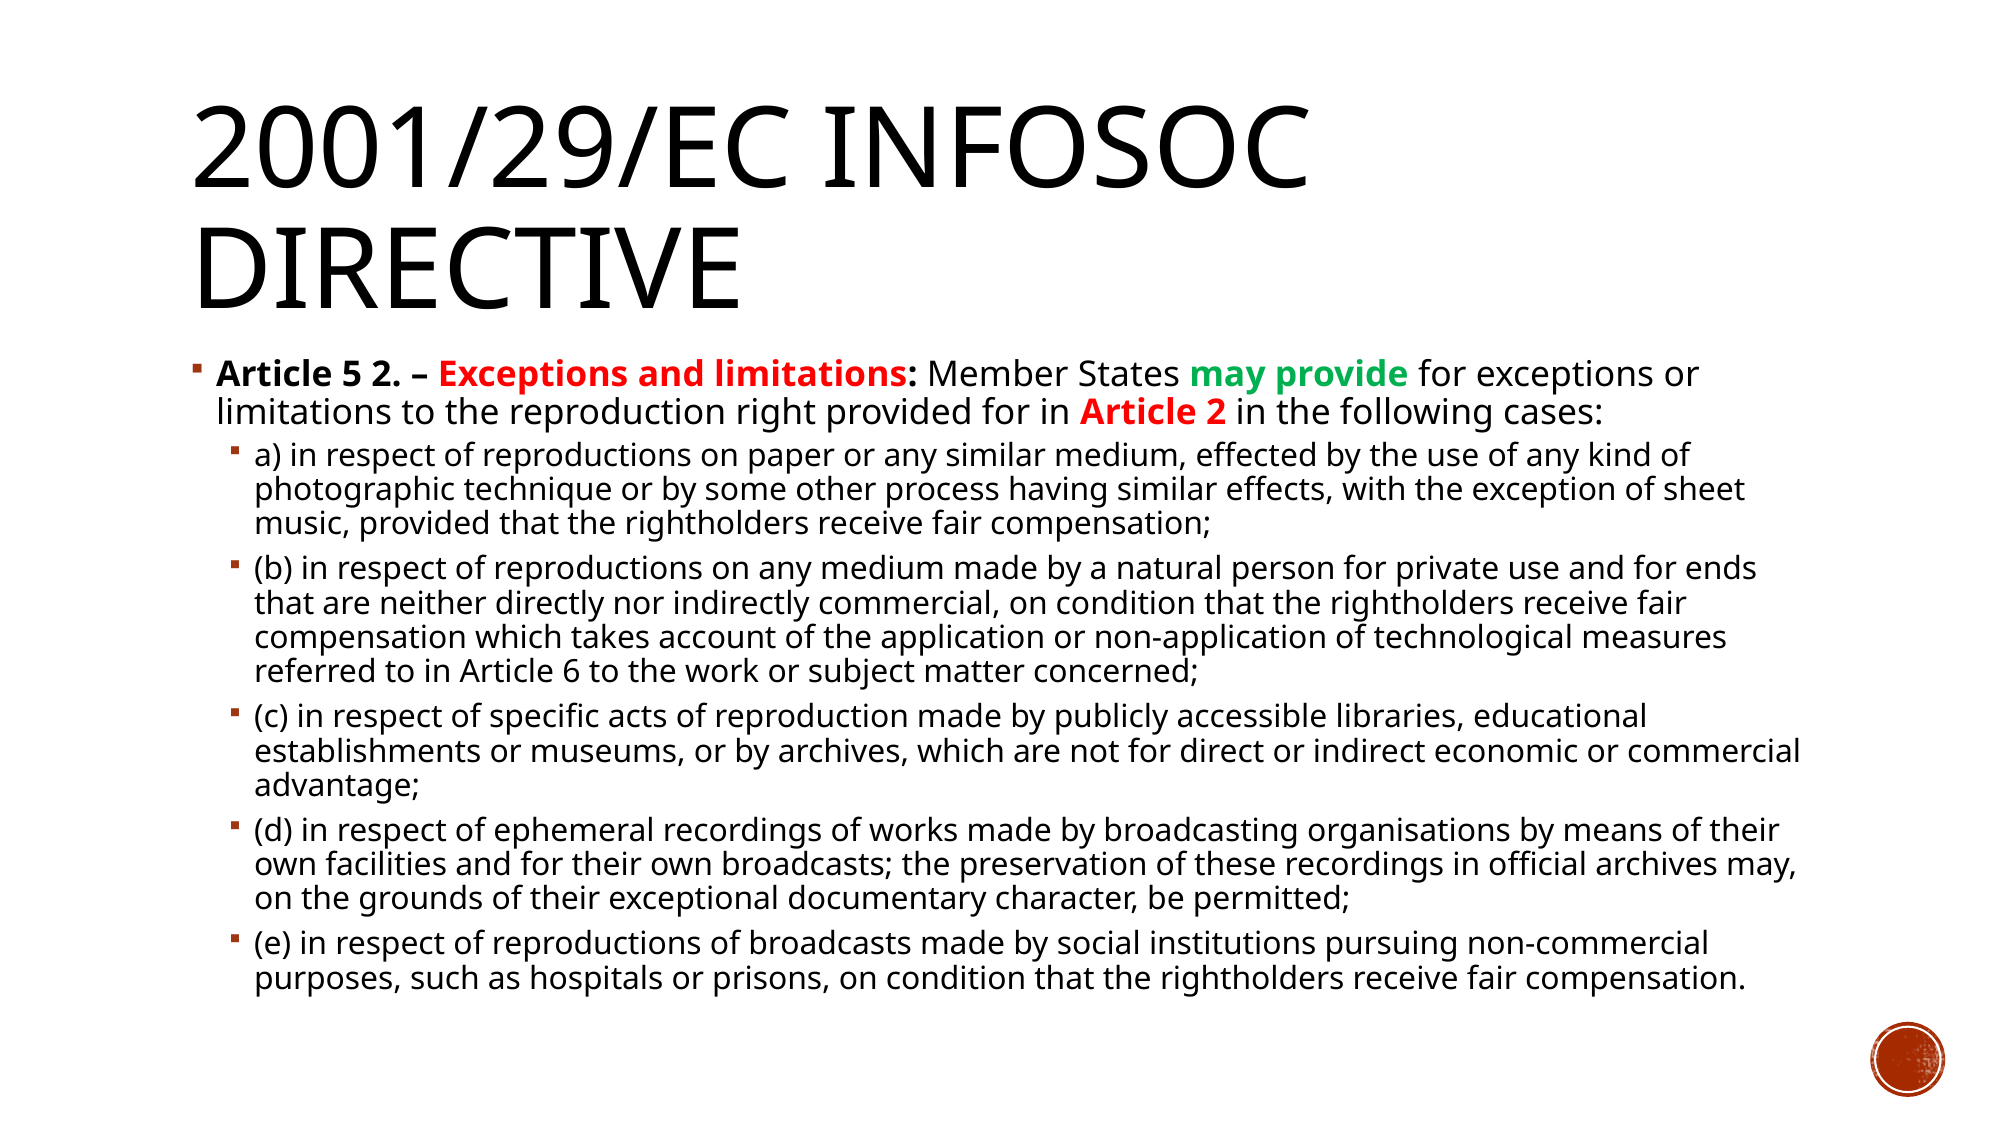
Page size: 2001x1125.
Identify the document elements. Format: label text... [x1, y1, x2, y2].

title 2001/29/EC Infosoc Directive [175, 79, 1826, 344]
list Article 5 2. – Exceptions and limitations: Member States may provide for exceptions or limitations to the reproduction right provided for in Article 2 in the following cases: a) in respect of reproductions on paper or any similar medium, effected by the use of any kind of photographic technique or by some other process having similar effects, with the exception of sheet music, provided that the rightholders receive fair compensation; (b) in respect of reproductions on any medium made by a natural person for private use and for ends that are neither directly nor indirectly commercial, on condition that the rightholders receive fair compensation which takes account of the application or non-application of technological measures referred to in Article 6 to the work or subject matter concerned; (c) in respect of specific acts of reproduction made by publicly accessible libraries, educational establishments or museums, or by archives, which are not for direct or indirect economic or commercial advantage; (d) in respect of ephemeral recordings of works made by broadcasting organisations by means of their own facilities and for their own broadcasts; the preservation of these recordings in official archives may, on the grounds of their exceptional documentary character, be permitted; (e) in respect of reproductions of broadcasts made by social institutions pursuing non-commercial purposes, such as hospitals or prisons, on condition that the rightholders receive fair compensation. [175, 348, 1826, 1013]
